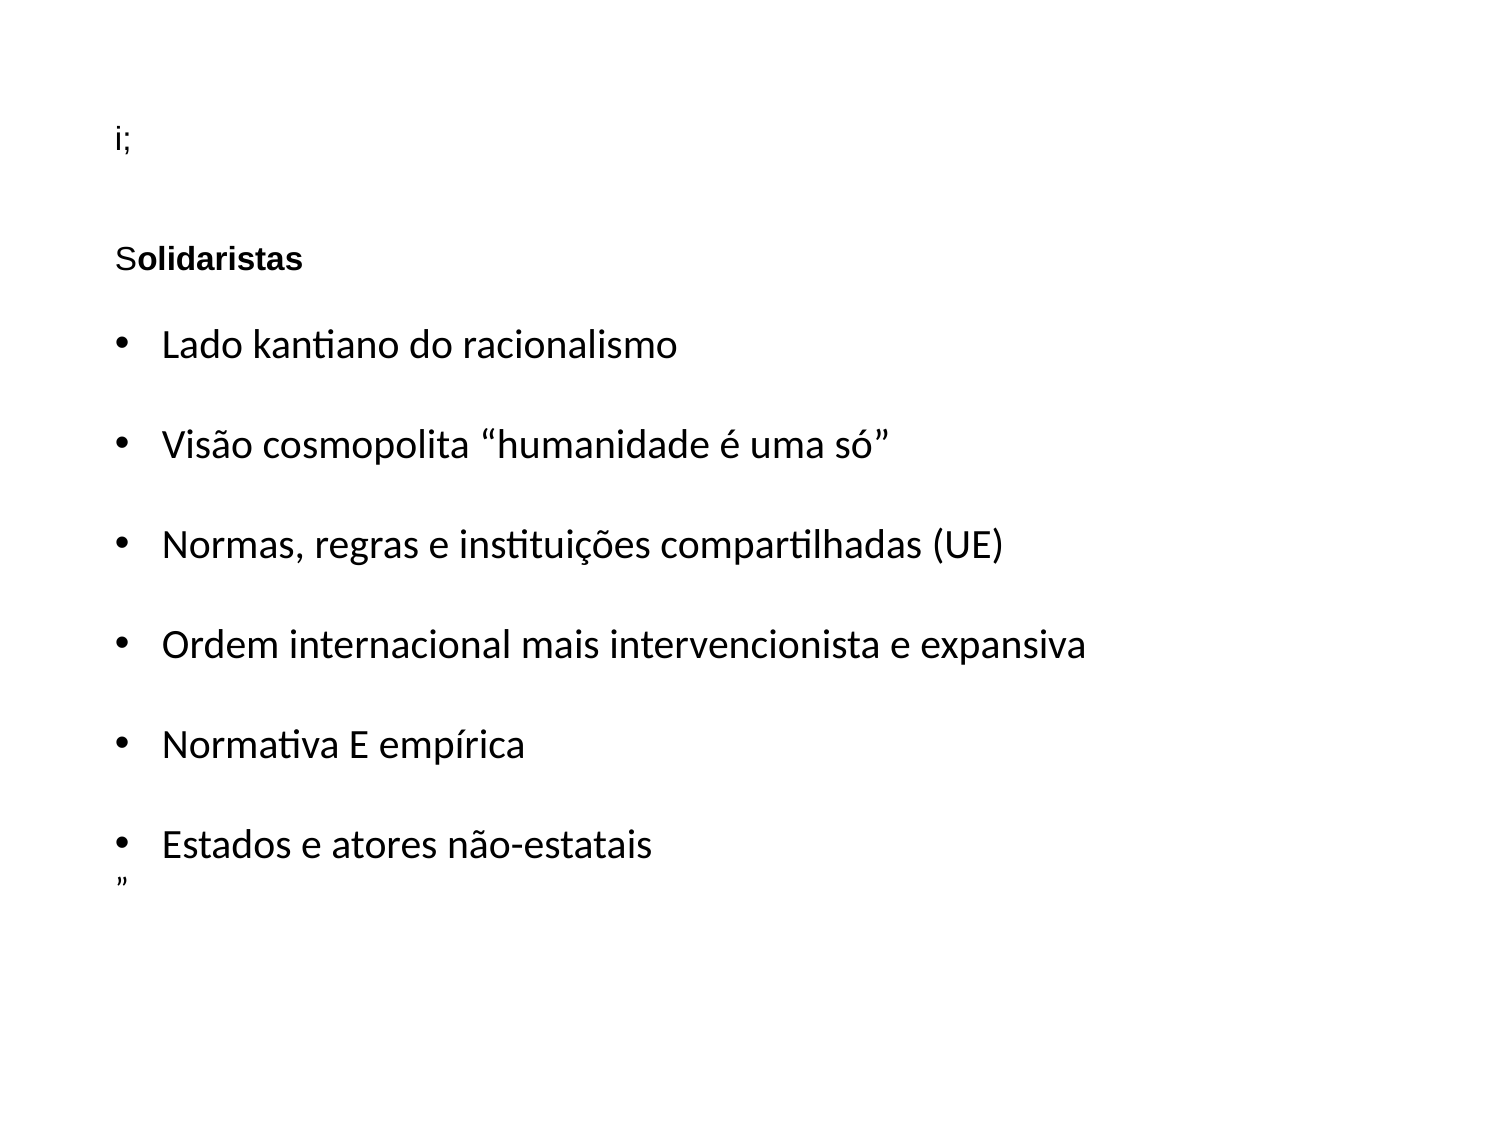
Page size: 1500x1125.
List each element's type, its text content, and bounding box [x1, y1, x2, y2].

text_box i; Solidaristas Lado kantiano do racionalismo Visão cosmopolita “humanidade é uma só” Normas, regras e instituições compartilhadas (UE) Ordem internacional mais intervencionista e expansiva Normativa E empírica Estados e atores não-estatais ” [100, 90, 1353, 915]
